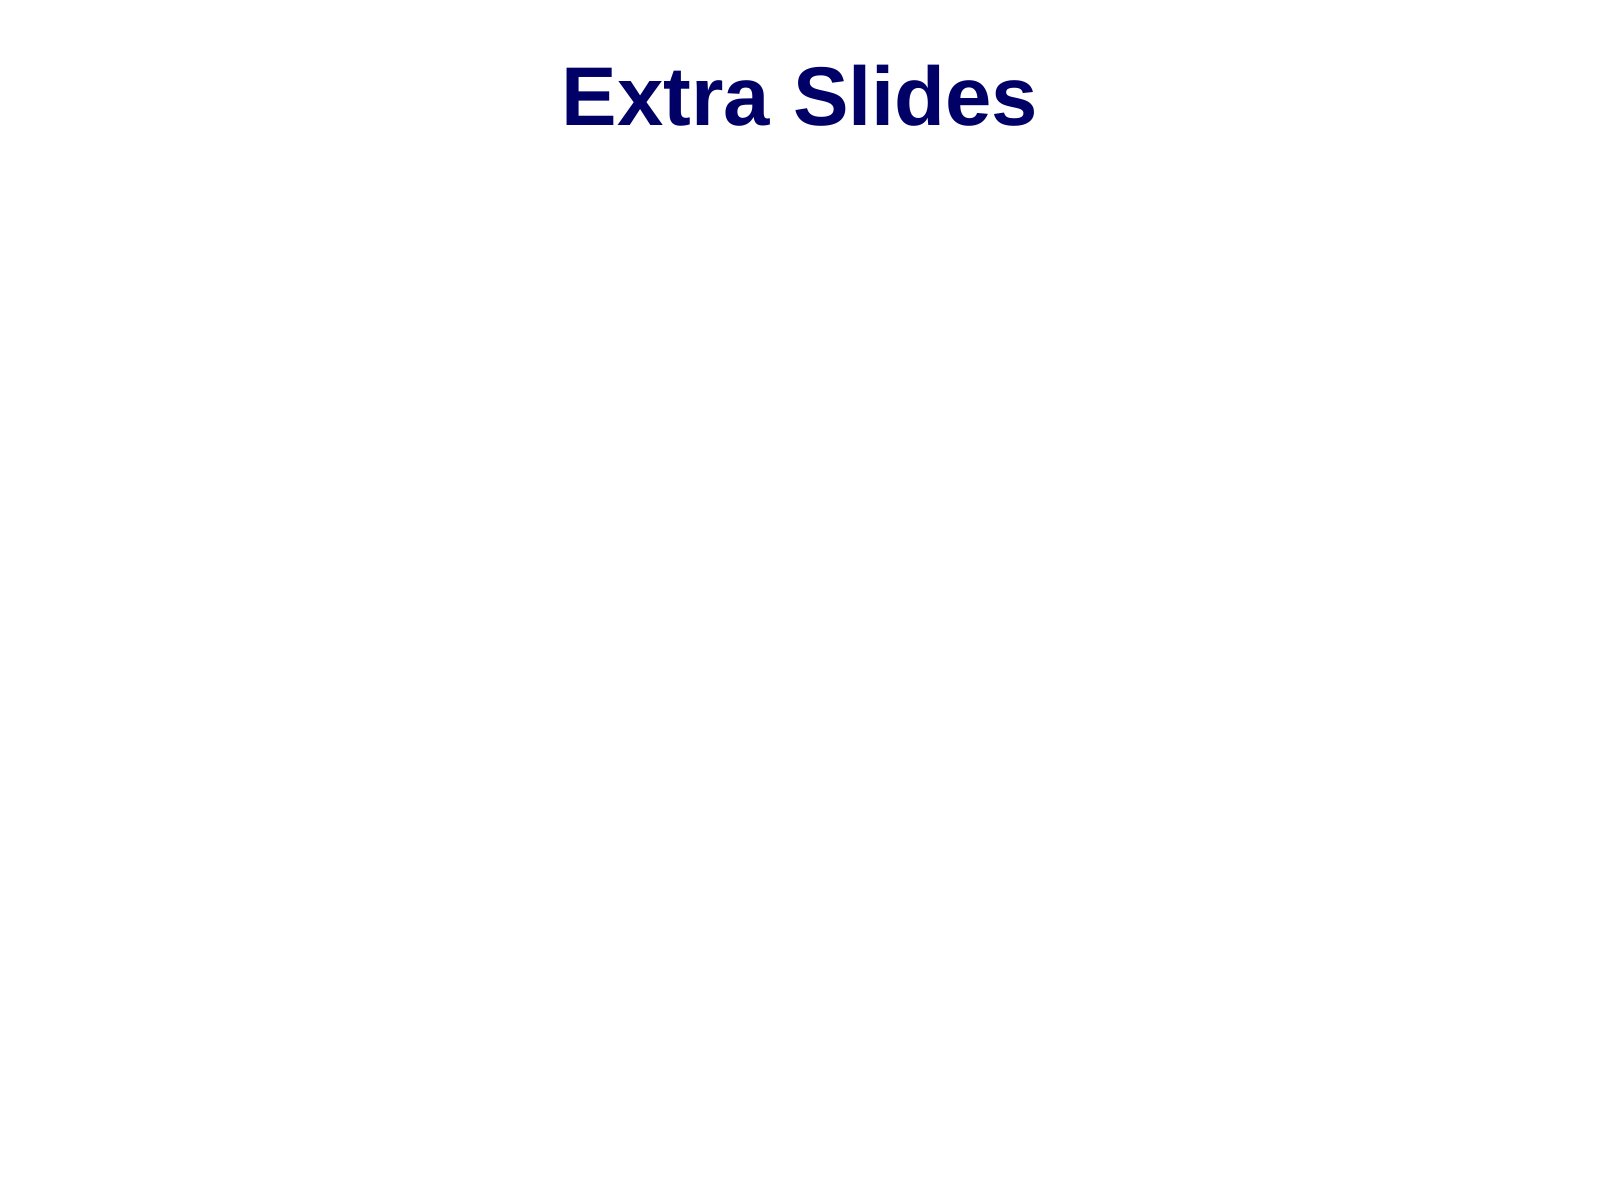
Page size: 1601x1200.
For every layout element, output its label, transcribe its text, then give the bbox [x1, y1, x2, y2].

title Extra Slides [0, 0, 1601, 193]
